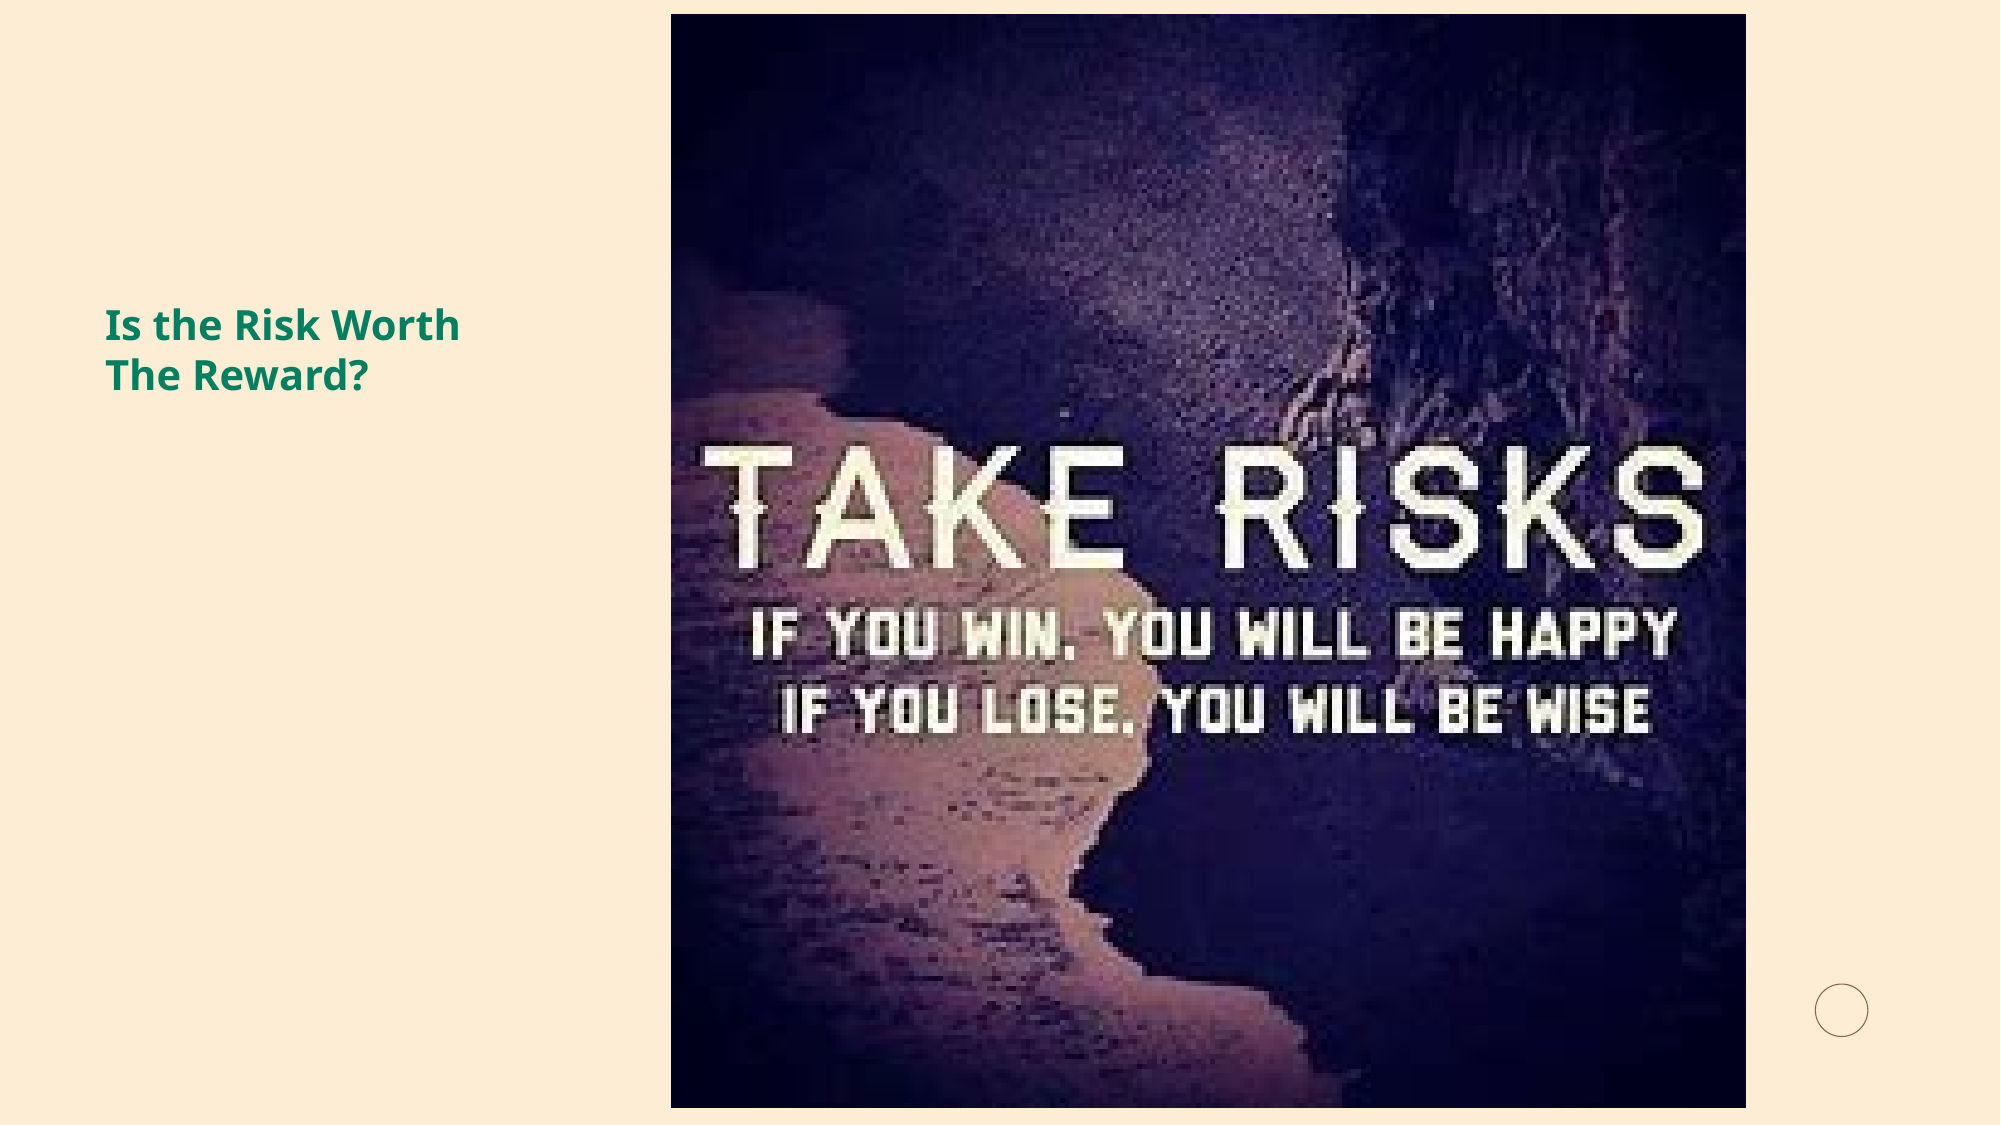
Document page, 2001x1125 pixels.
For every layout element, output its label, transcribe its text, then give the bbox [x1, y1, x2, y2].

picture [671, 14, 1746, 1108]
list Is the Risk Worth The Reward? [0, 0, 522, 1124]
